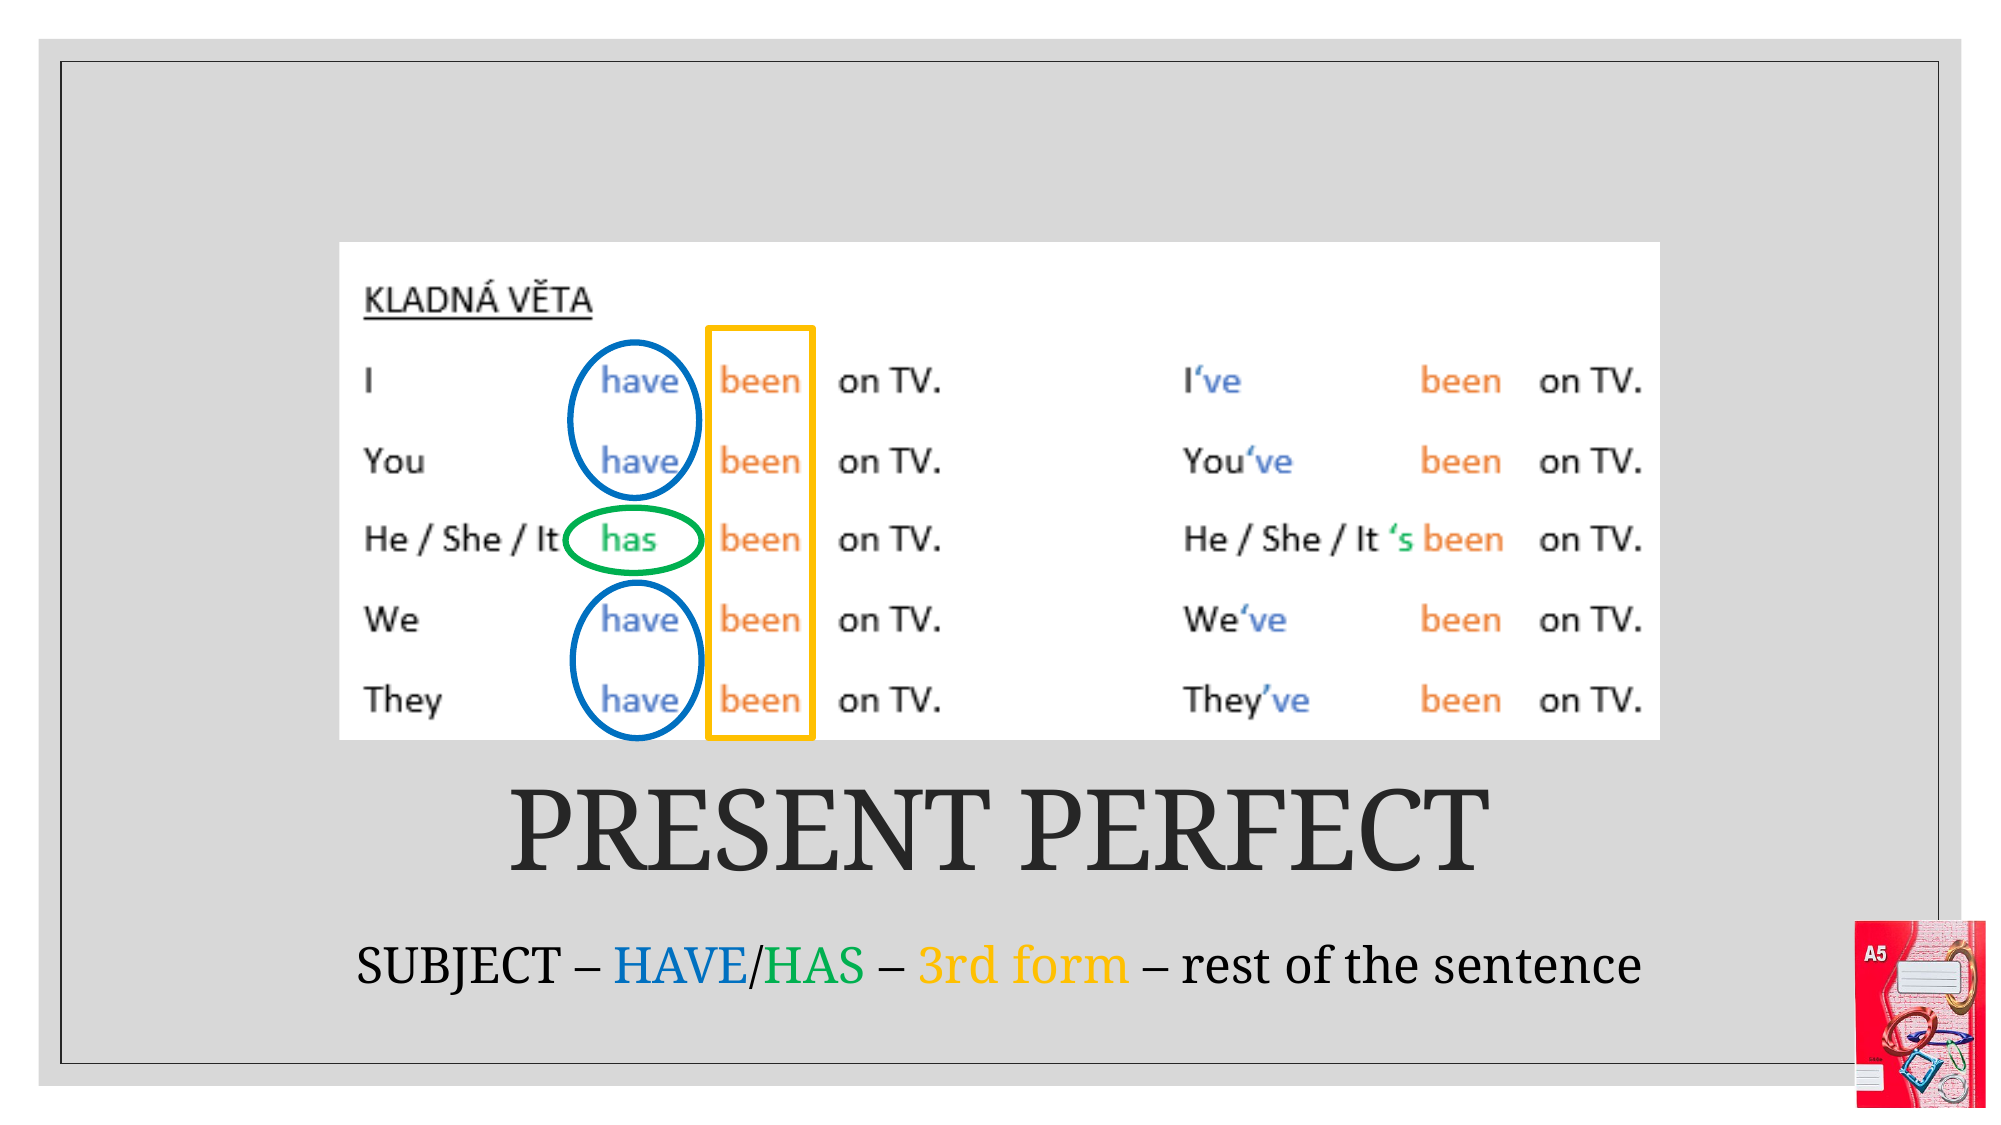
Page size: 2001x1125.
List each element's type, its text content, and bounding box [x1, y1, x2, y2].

picture [339, 242, 1660, 740]
picture [1854, 920, 1986, 1108]
text_box SUBJECT – HAVE/HAS – 3rd form – rest of the sentence [101, 926, 1848, 1001]
title PRESENT PERFECT [201, 716, 1798, 926]
